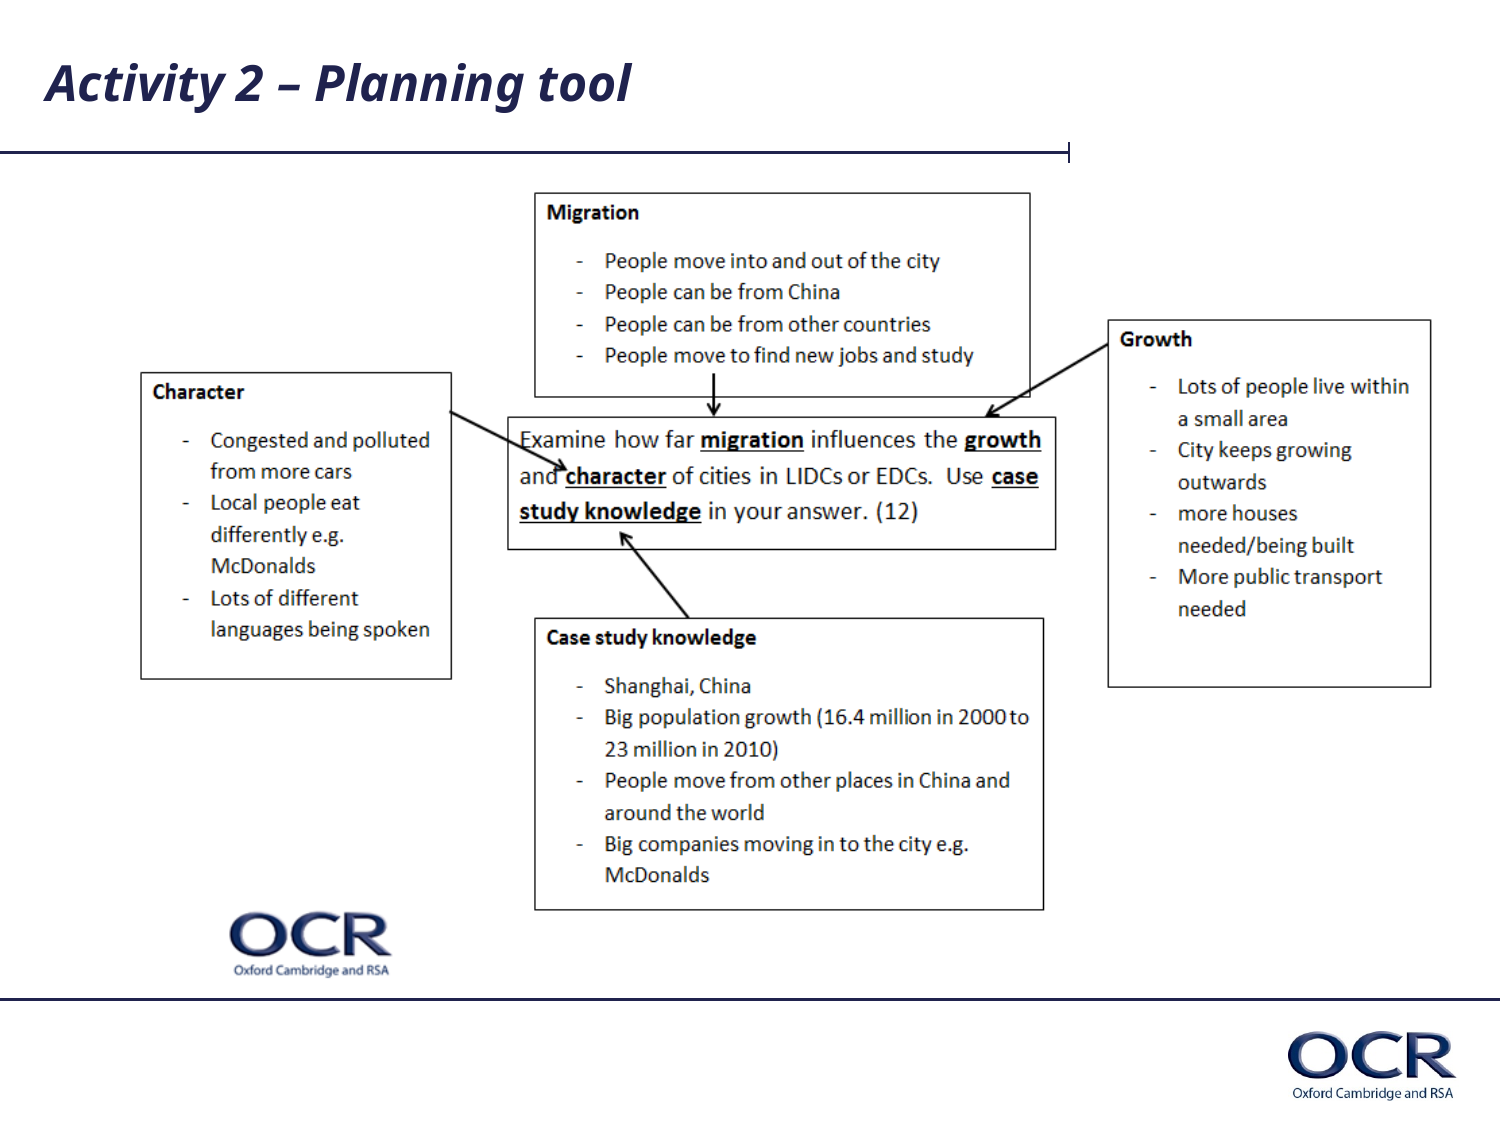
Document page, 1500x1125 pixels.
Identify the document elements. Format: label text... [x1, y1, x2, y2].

title Activity 2 – Planning tool [31, 43, 1459, 157]
picture [123, 163, 1445, 993]
picture [1288, 1031, 1459, 1101]
